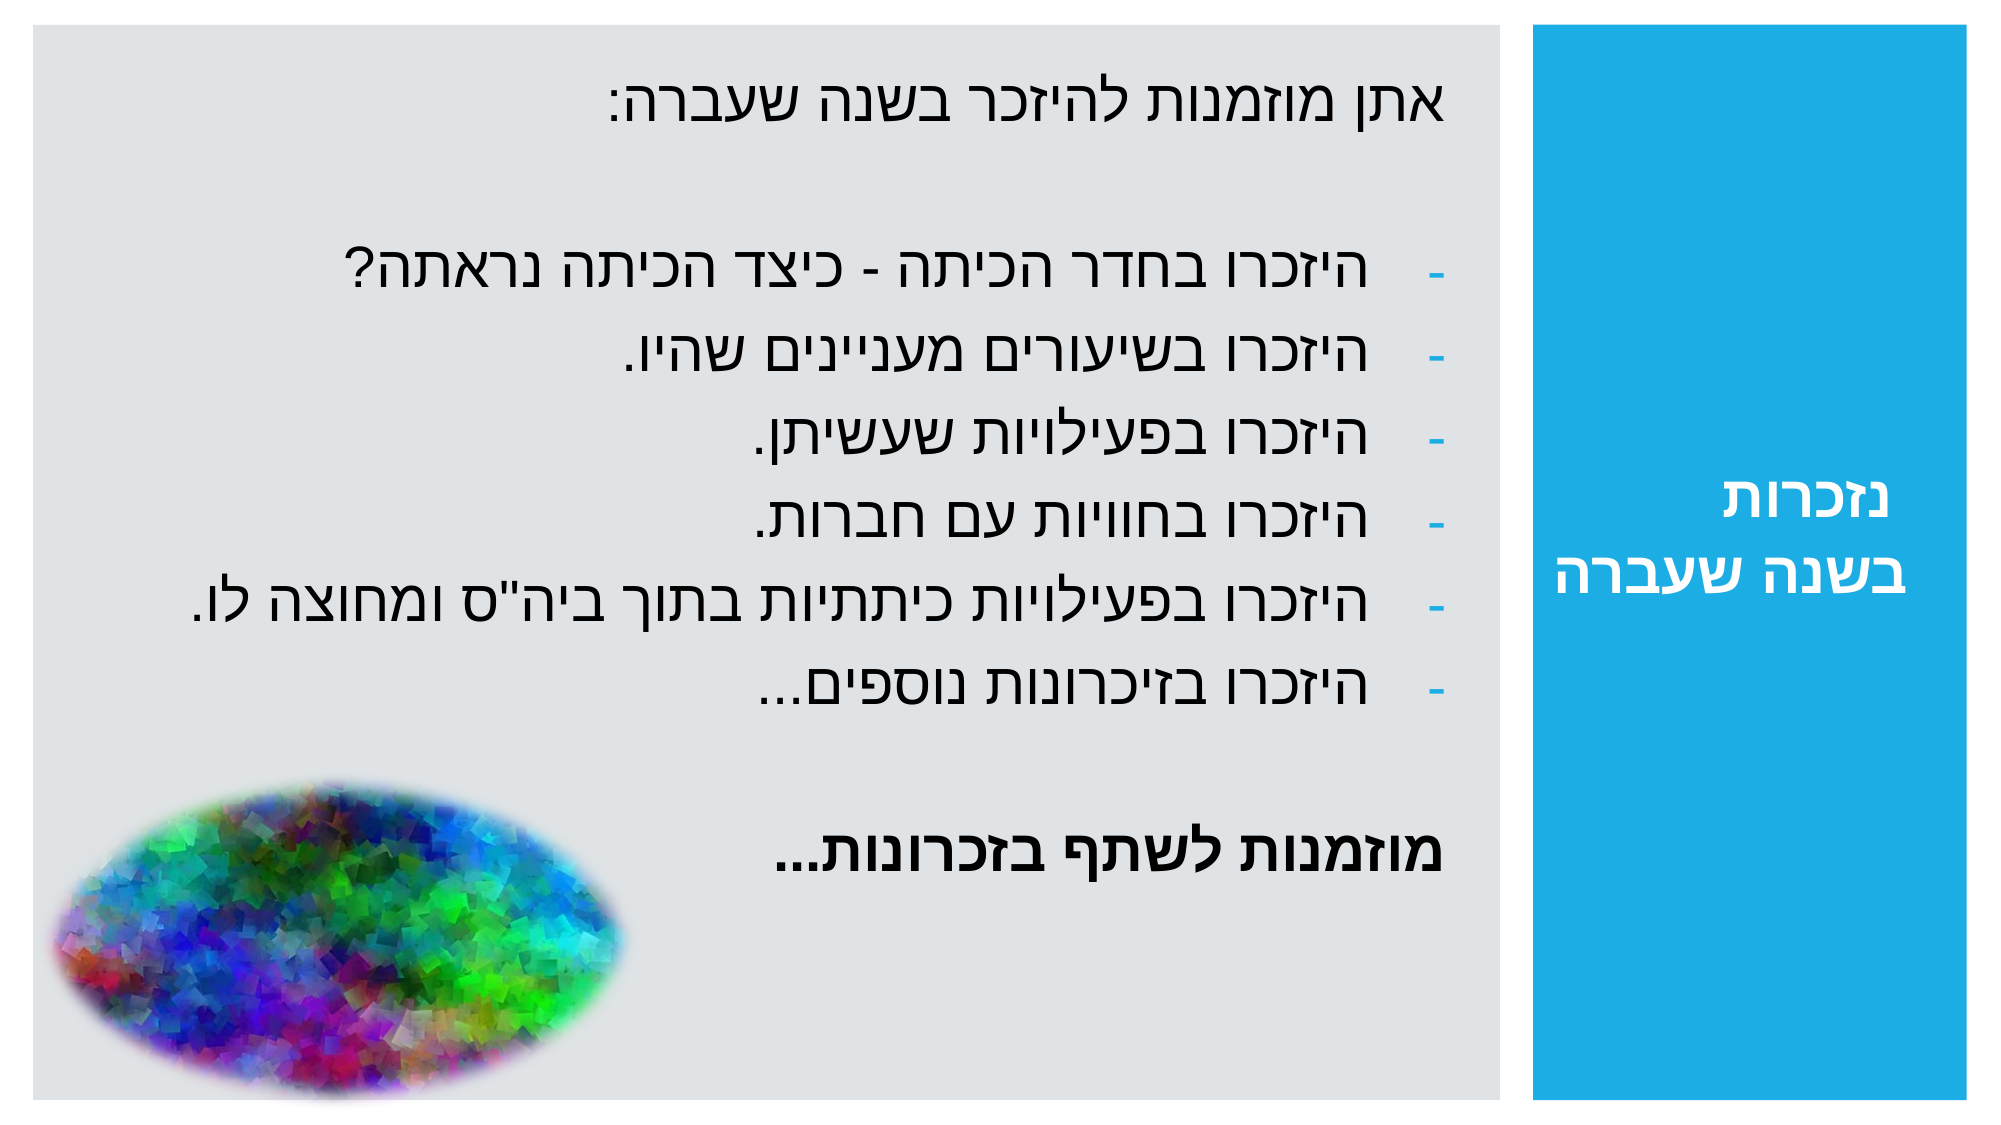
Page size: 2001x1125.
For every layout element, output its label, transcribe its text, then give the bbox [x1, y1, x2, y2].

list אתן מוזמנות להיזכר בשנה שעברה: היזכרו בחדר הכיתה - כיצד הכיתה נראתה? היזכרו בשיעורים מעניינים שהיו. היזכרו בפעילויות שעשיתן. היזכרו בחוויות עם חברות. היזכרו בפעילויות כיתתיות בתוך ביה"ס ומחוצה לו. היזכרו בזיכרונות נוספים... מוזמנות לשתף בזכרונות... [98, 55, 1462, 1016]
picture [36, 771, 639, 1111]
list נזכרות בשנה שעברה [1538, 459, 1924, 922]
